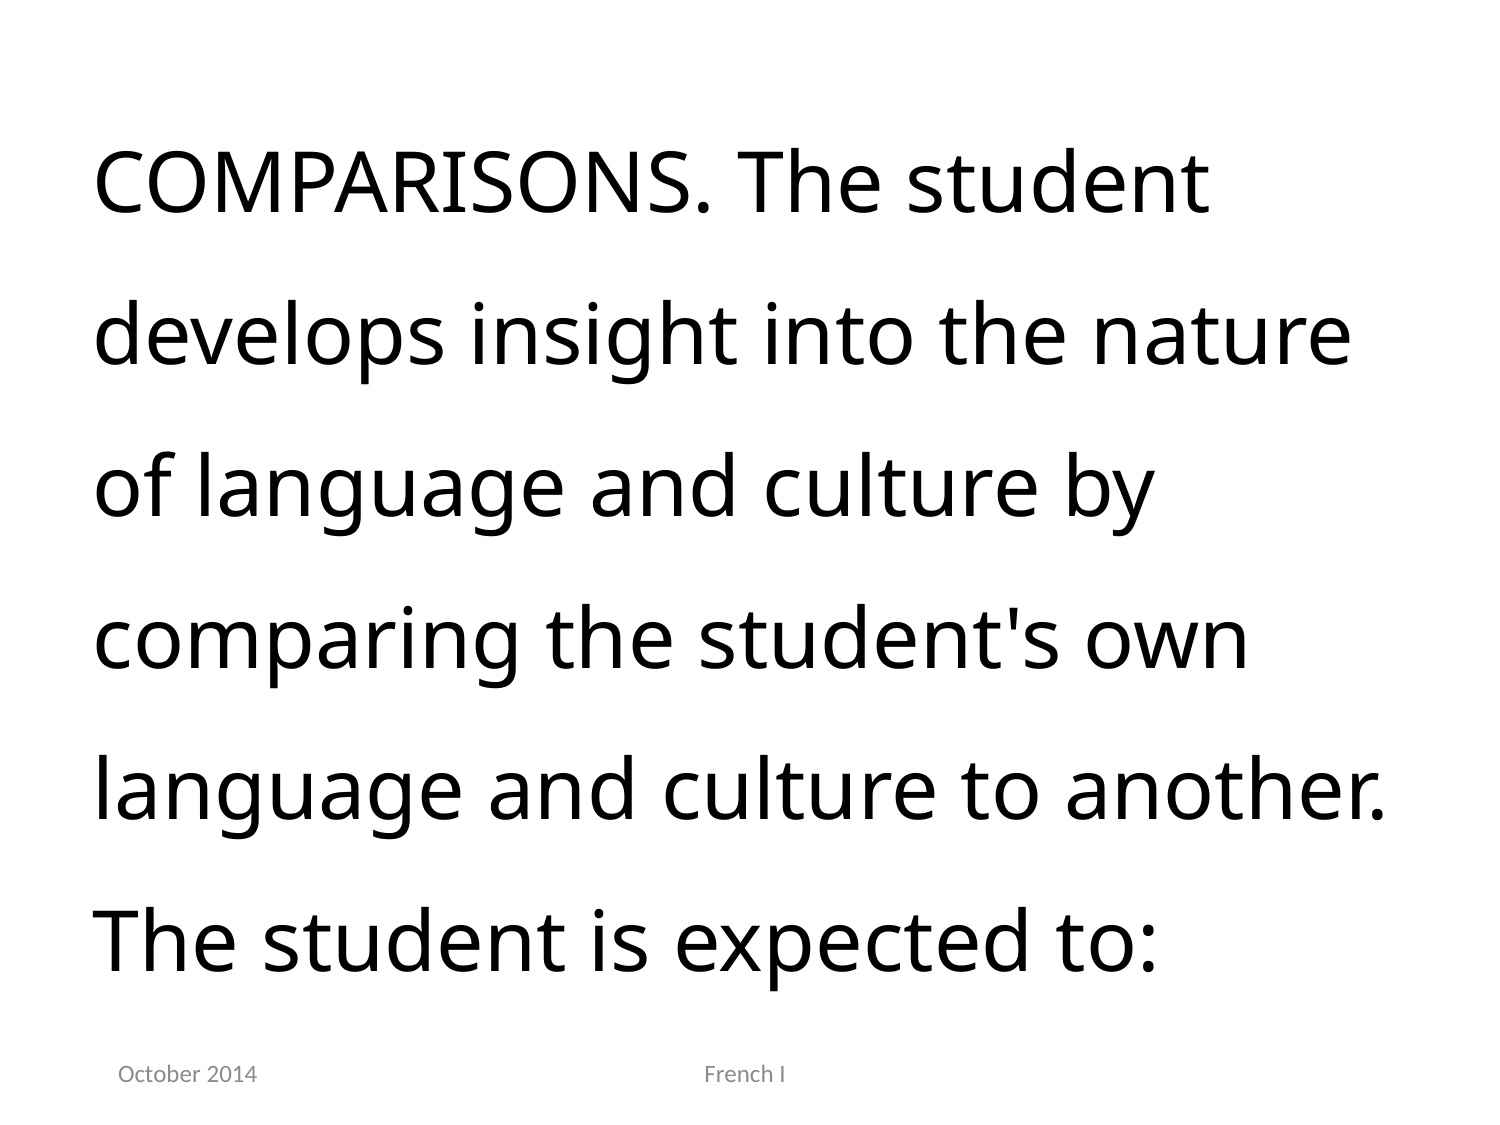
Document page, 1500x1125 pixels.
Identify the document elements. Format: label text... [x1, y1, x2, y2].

subtitle COMPARISONS. The student develops insight into the nature of language and culture by comparing the student's own language and culture to another. The student is expected to: [78, 70, 1429, 1014]
footer French I [492, 1042, 999, 1103]
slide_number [103, 1042, 441, 1103]
